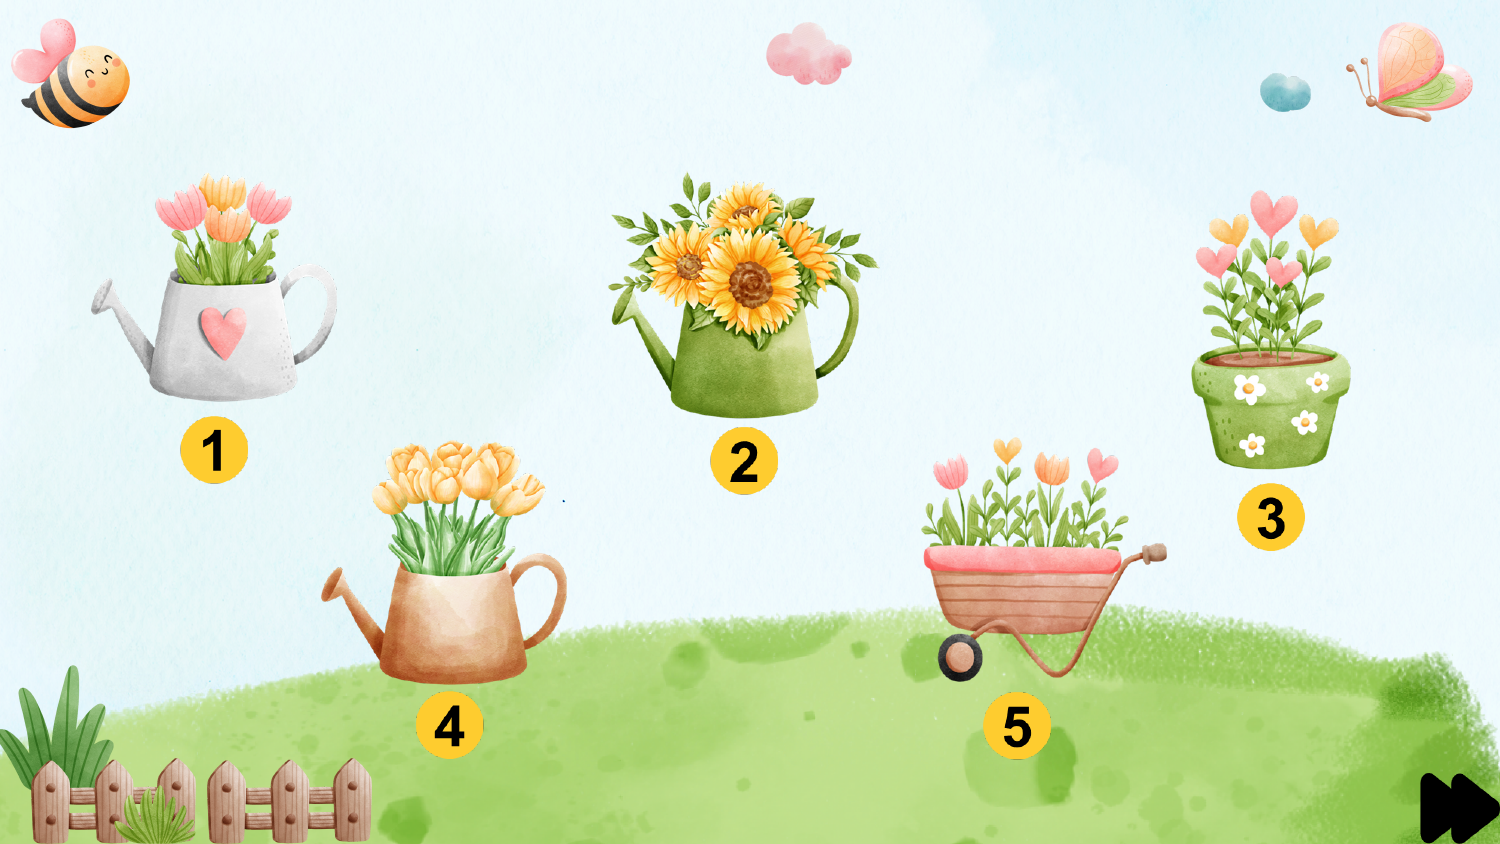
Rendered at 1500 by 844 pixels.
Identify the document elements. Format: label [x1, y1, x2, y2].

text_box [0, 665, 196, 844]
picture [0, 0, 1500, 844]
